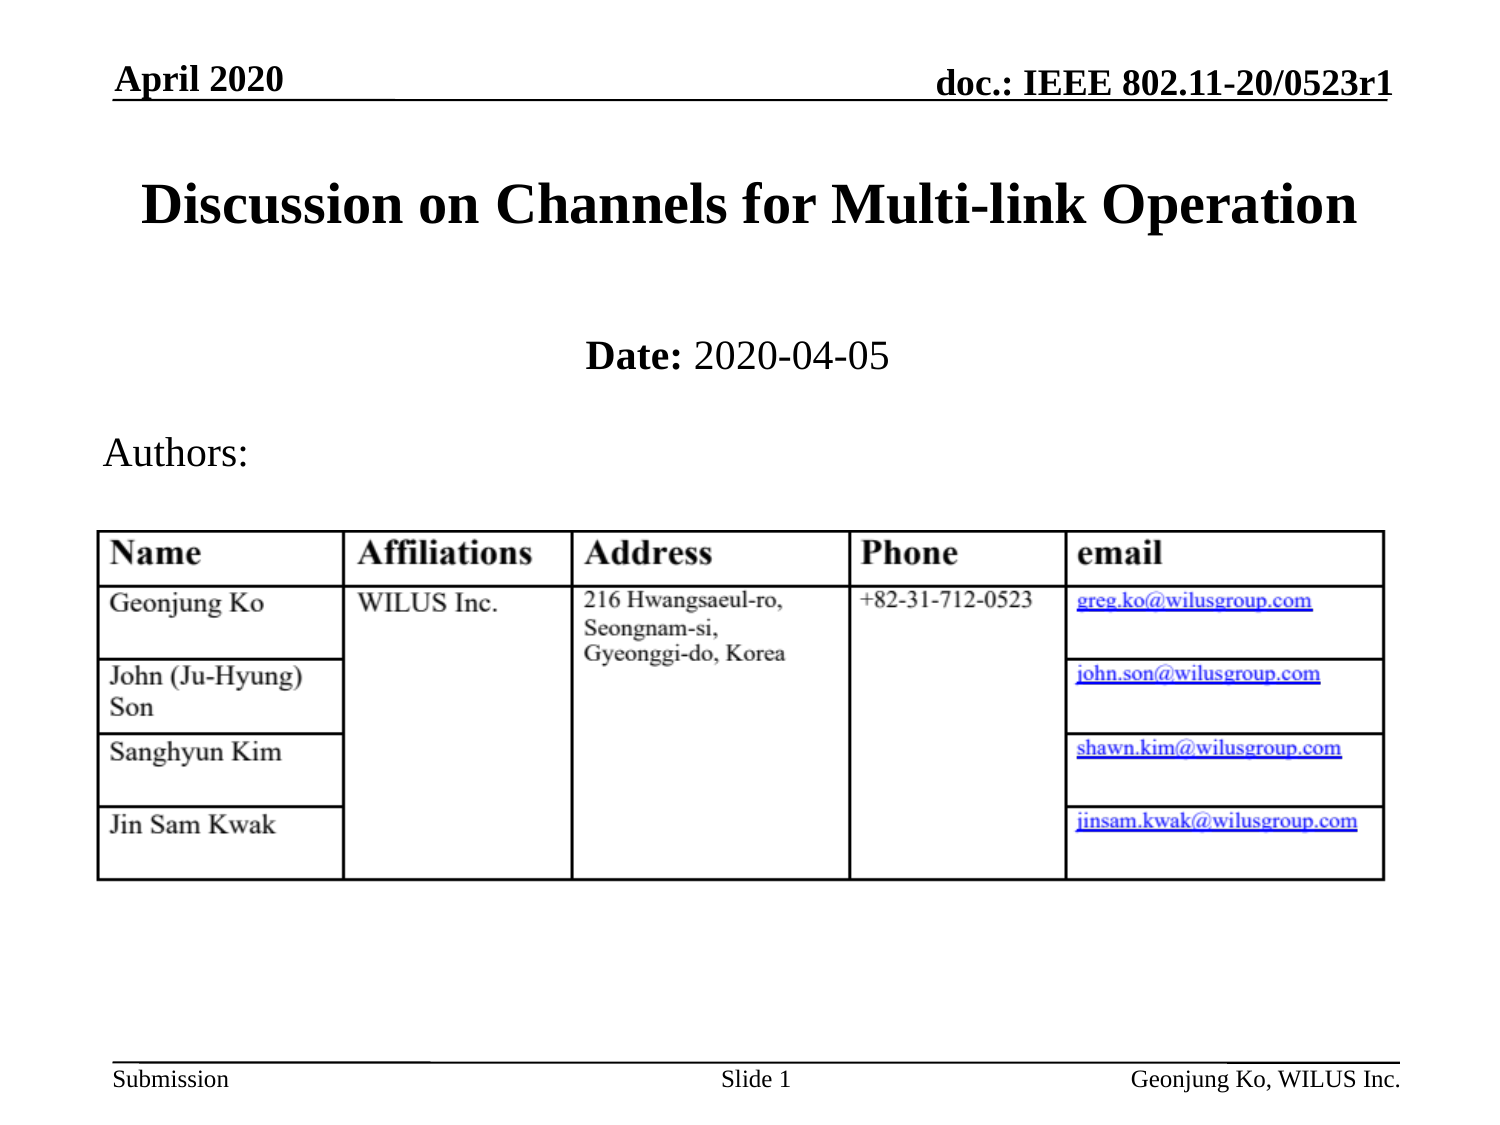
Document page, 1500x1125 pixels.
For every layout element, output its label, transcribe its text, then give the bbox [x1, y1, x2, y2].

slide_number Slide 1 [712, 1061, 800, 1123]
text_box Authors: [87, 417, 325, 480]
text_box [82, 530, 1412, 920]
text_box Date: 2020-04-05 [100, 320, 1376, 386]
title Discussion on Channels for Multi-link Operation [112, 112, 1388, 288]
footer Geonjung Ko, WILUS Inc. [902, 1061, 1402, 1093]
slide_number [114, 54, 493, 100]
